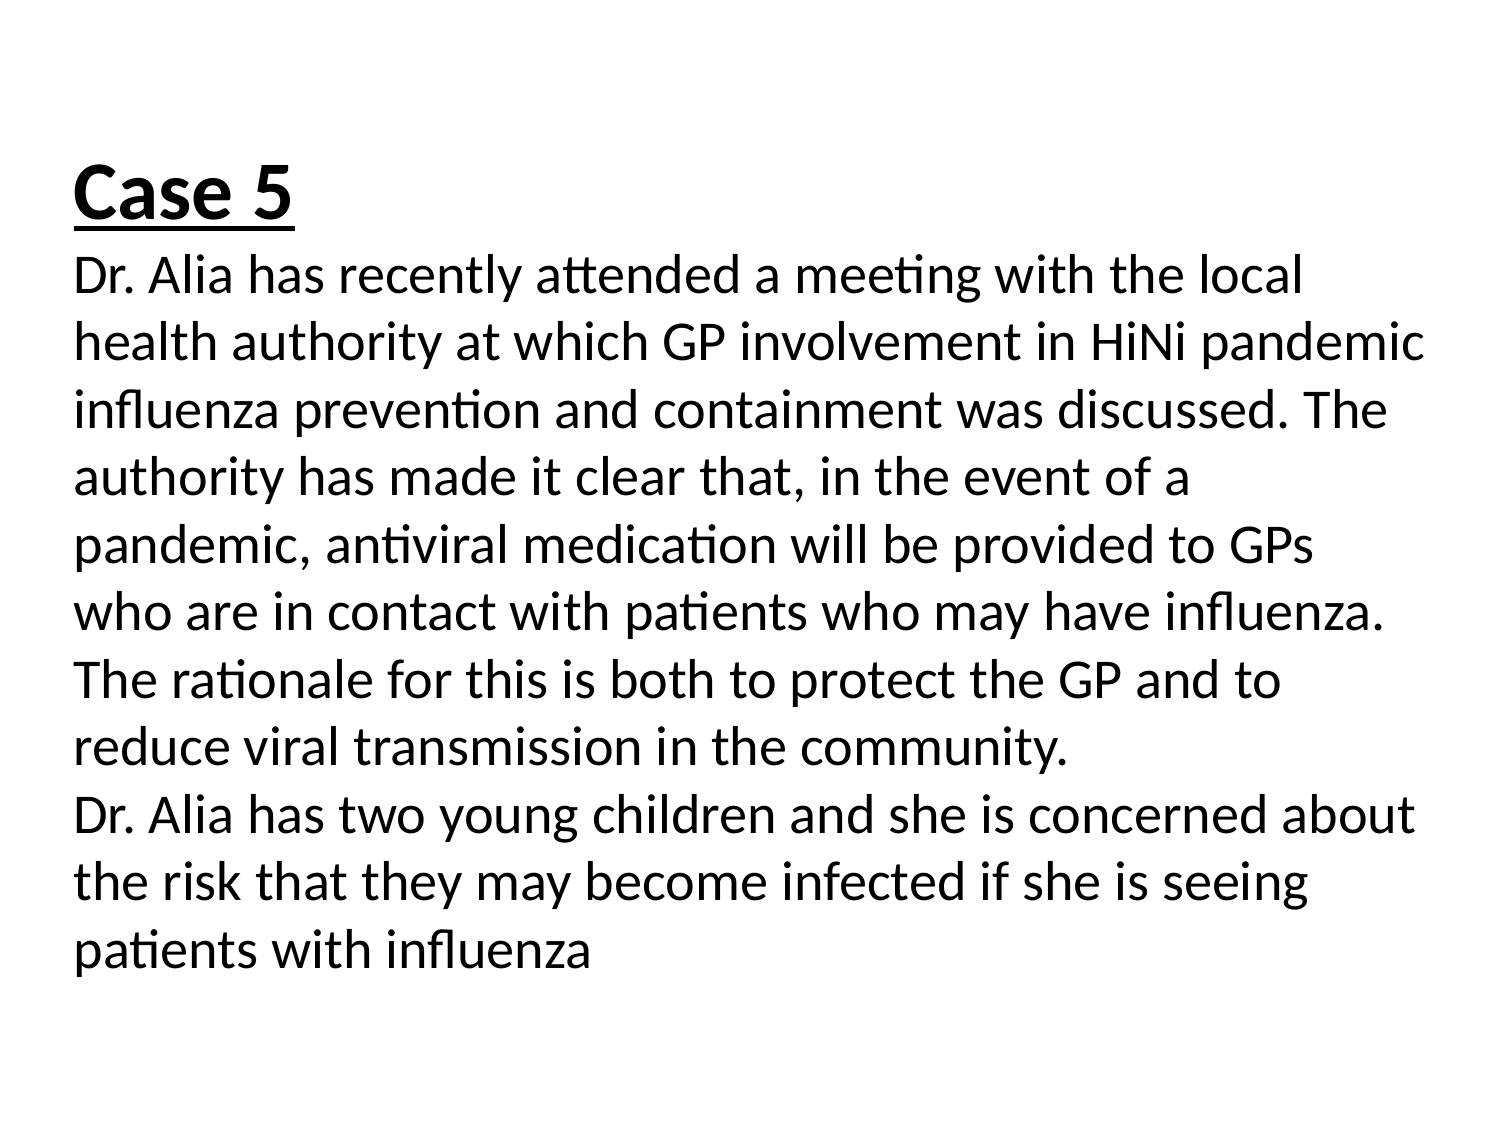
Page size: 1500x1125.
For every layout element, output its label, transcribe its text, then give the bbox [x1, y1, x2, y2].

title Case 5 Dr. Alia has recently attended a meeting with the local health authority at which GP involvement in HiNi pandemic influenza prevention and containment was discussed. The authority has made it clear that, in the event of a pandemic, antiviral medication will be provided to GPs who are in contact with patients who may have influenza. The rationale for this is both to protect the GP and to reduce viral transmission in the community. Dr. Alia has two young children and she is concerned about the risk that they may become infected if she is seeing patients with influenza [58, 58, 1442, 1125]
